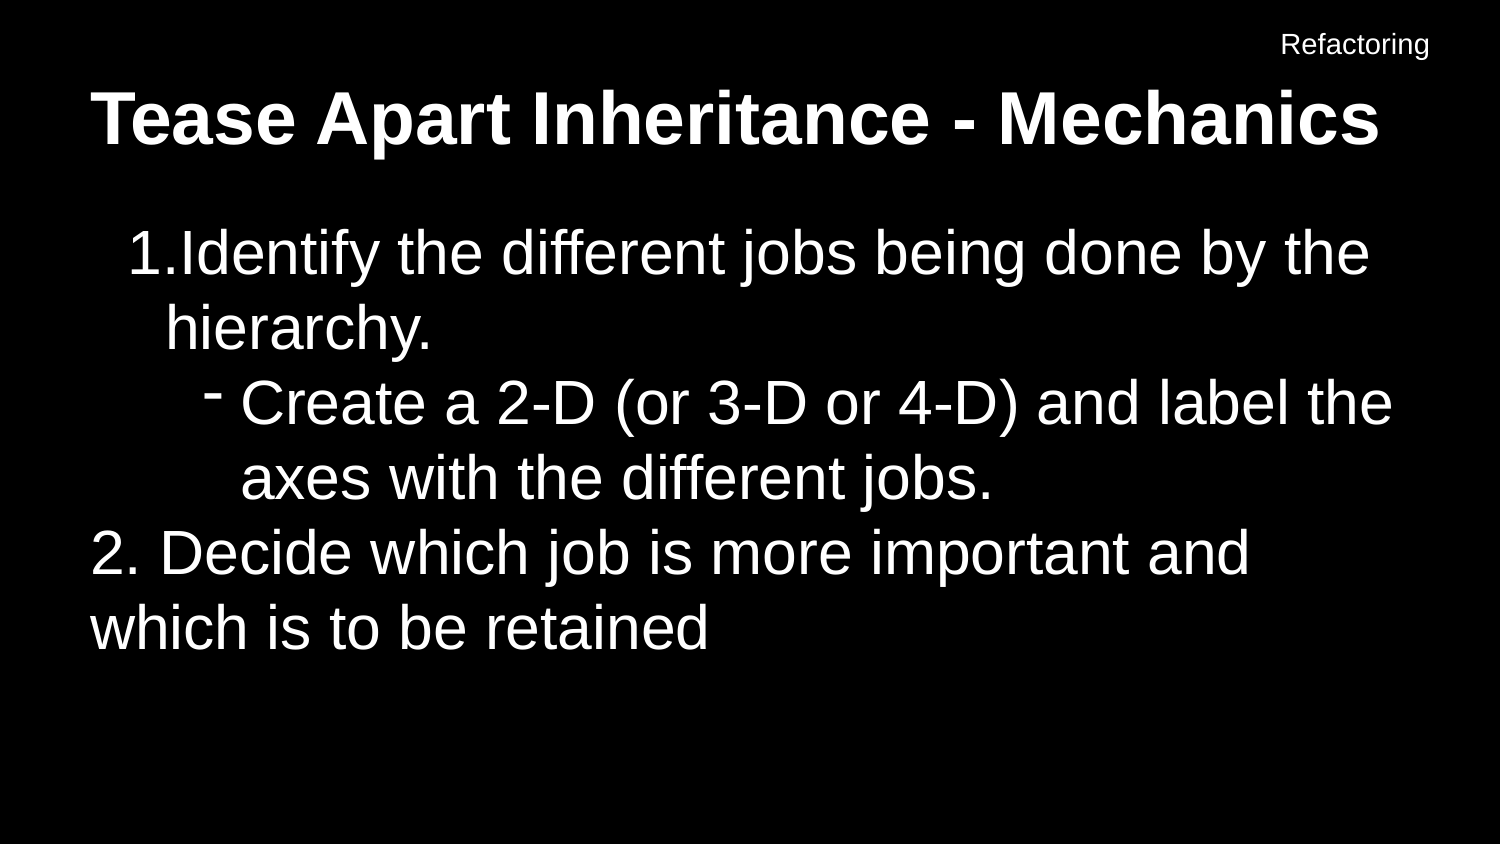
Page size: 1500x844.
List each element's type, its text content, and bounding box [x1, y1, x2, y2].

title Tease Apart Inheritance - Mechanics [75, 33, 1465, 175]
text_box Refactoring [1265, 10, 1500, 65]
list Identify the different jobs being done by the hierarchy. Create a 2-D (or 3-D or 4-D) and label the axes with the different jobs. 2. Decide which job is more important and which is to be retained [75, 196, 1425, 808]
